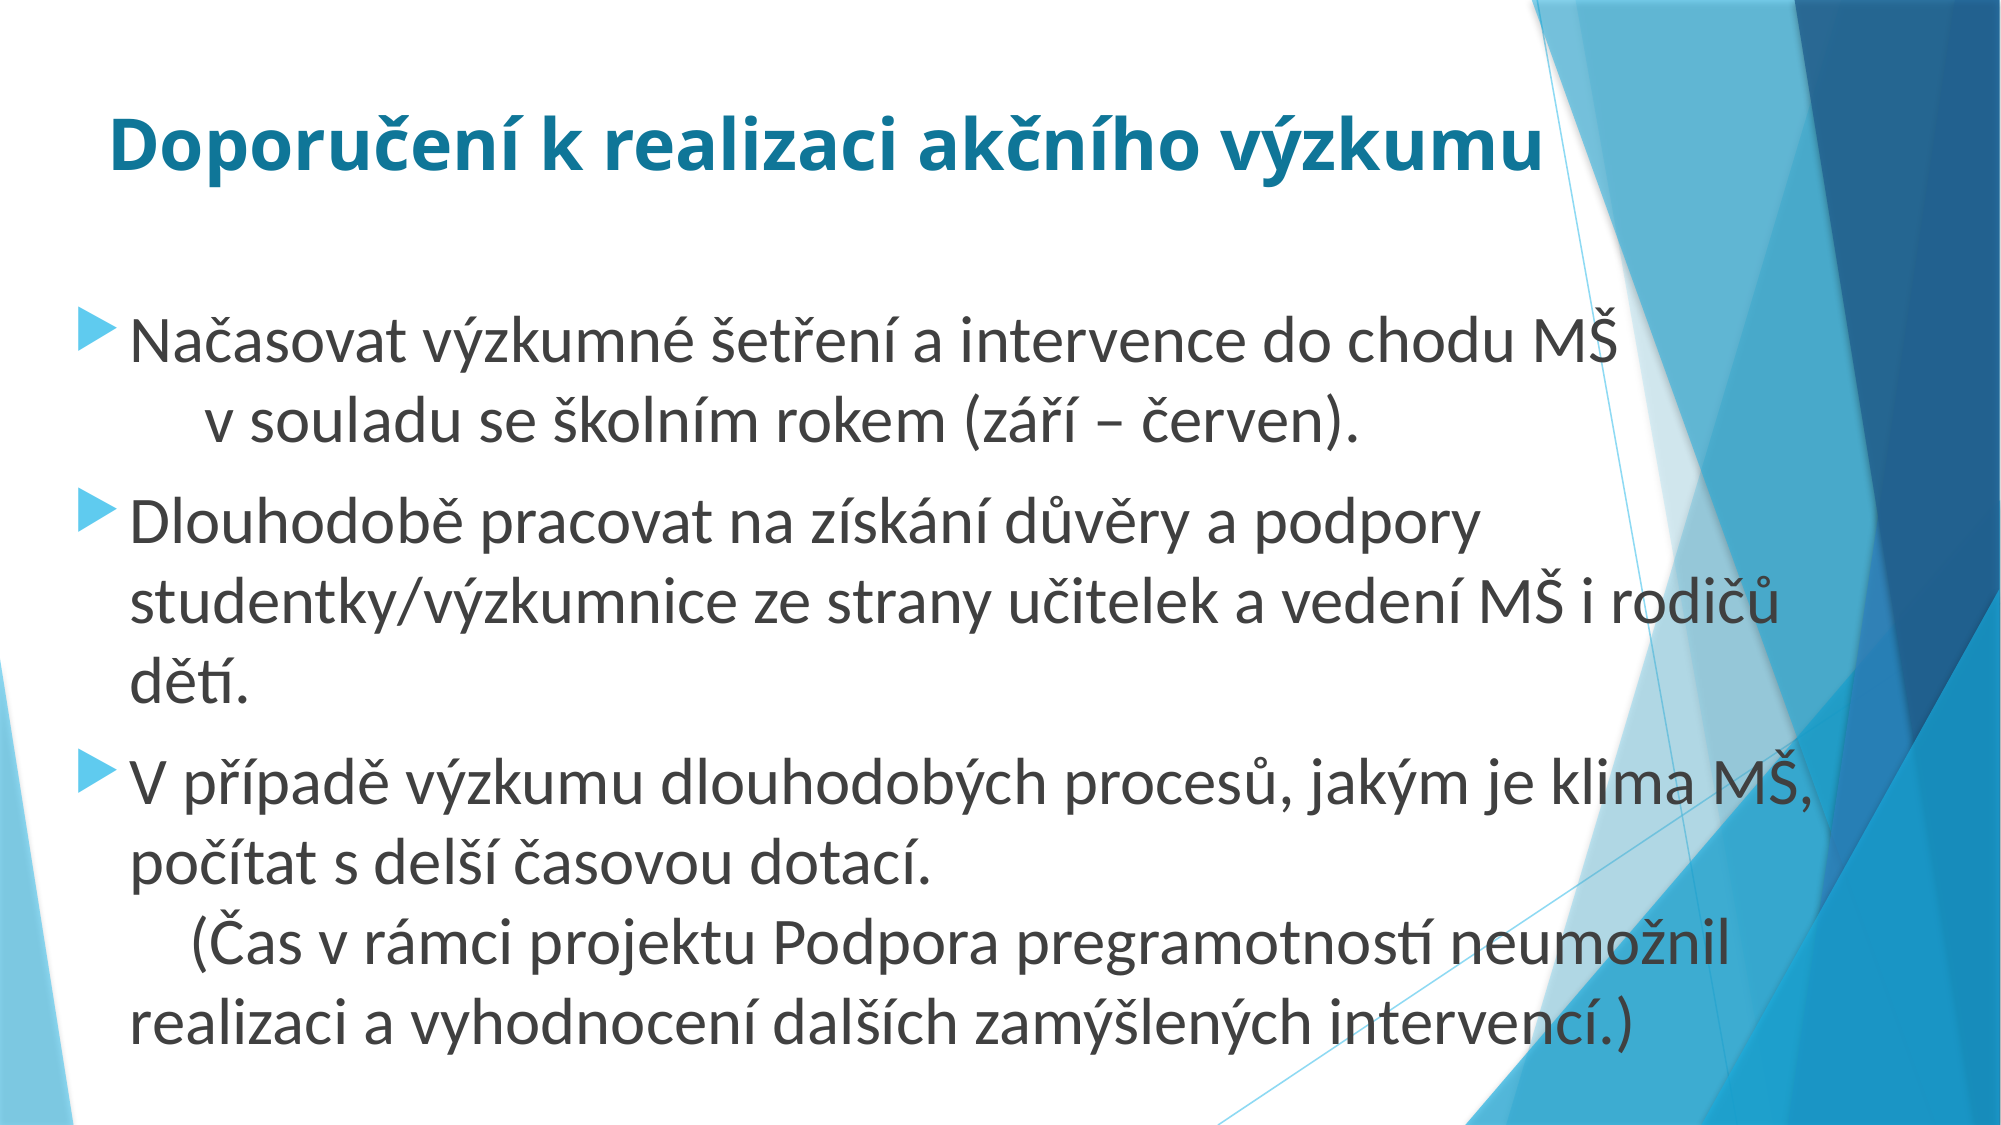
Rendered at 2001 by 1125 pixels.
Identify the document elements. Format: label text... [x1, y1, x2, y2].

list Načasovat výzkumné šetření a intervence do chodu MŠ v souladu se školním rokem (září – červen). Dlouhodobě pracovat na získání důvěry a podpory studentky/výzkumnice ze strany učitelek a vedení MŠ i rodičů dětí. V případě výzkumu dlouhodobých procesů, jakým je klima MŠ, počítat s delší časovou dotací. (Čas v rámci projektu Podpora pregramotností neumožnil realizaci a vyhodnocení dalších zamýšlených intervencí.) [58, 186, 1916, 1112]
title Doporučení k realizaci akčního výzkumu [92, 91, 1599, 186]
